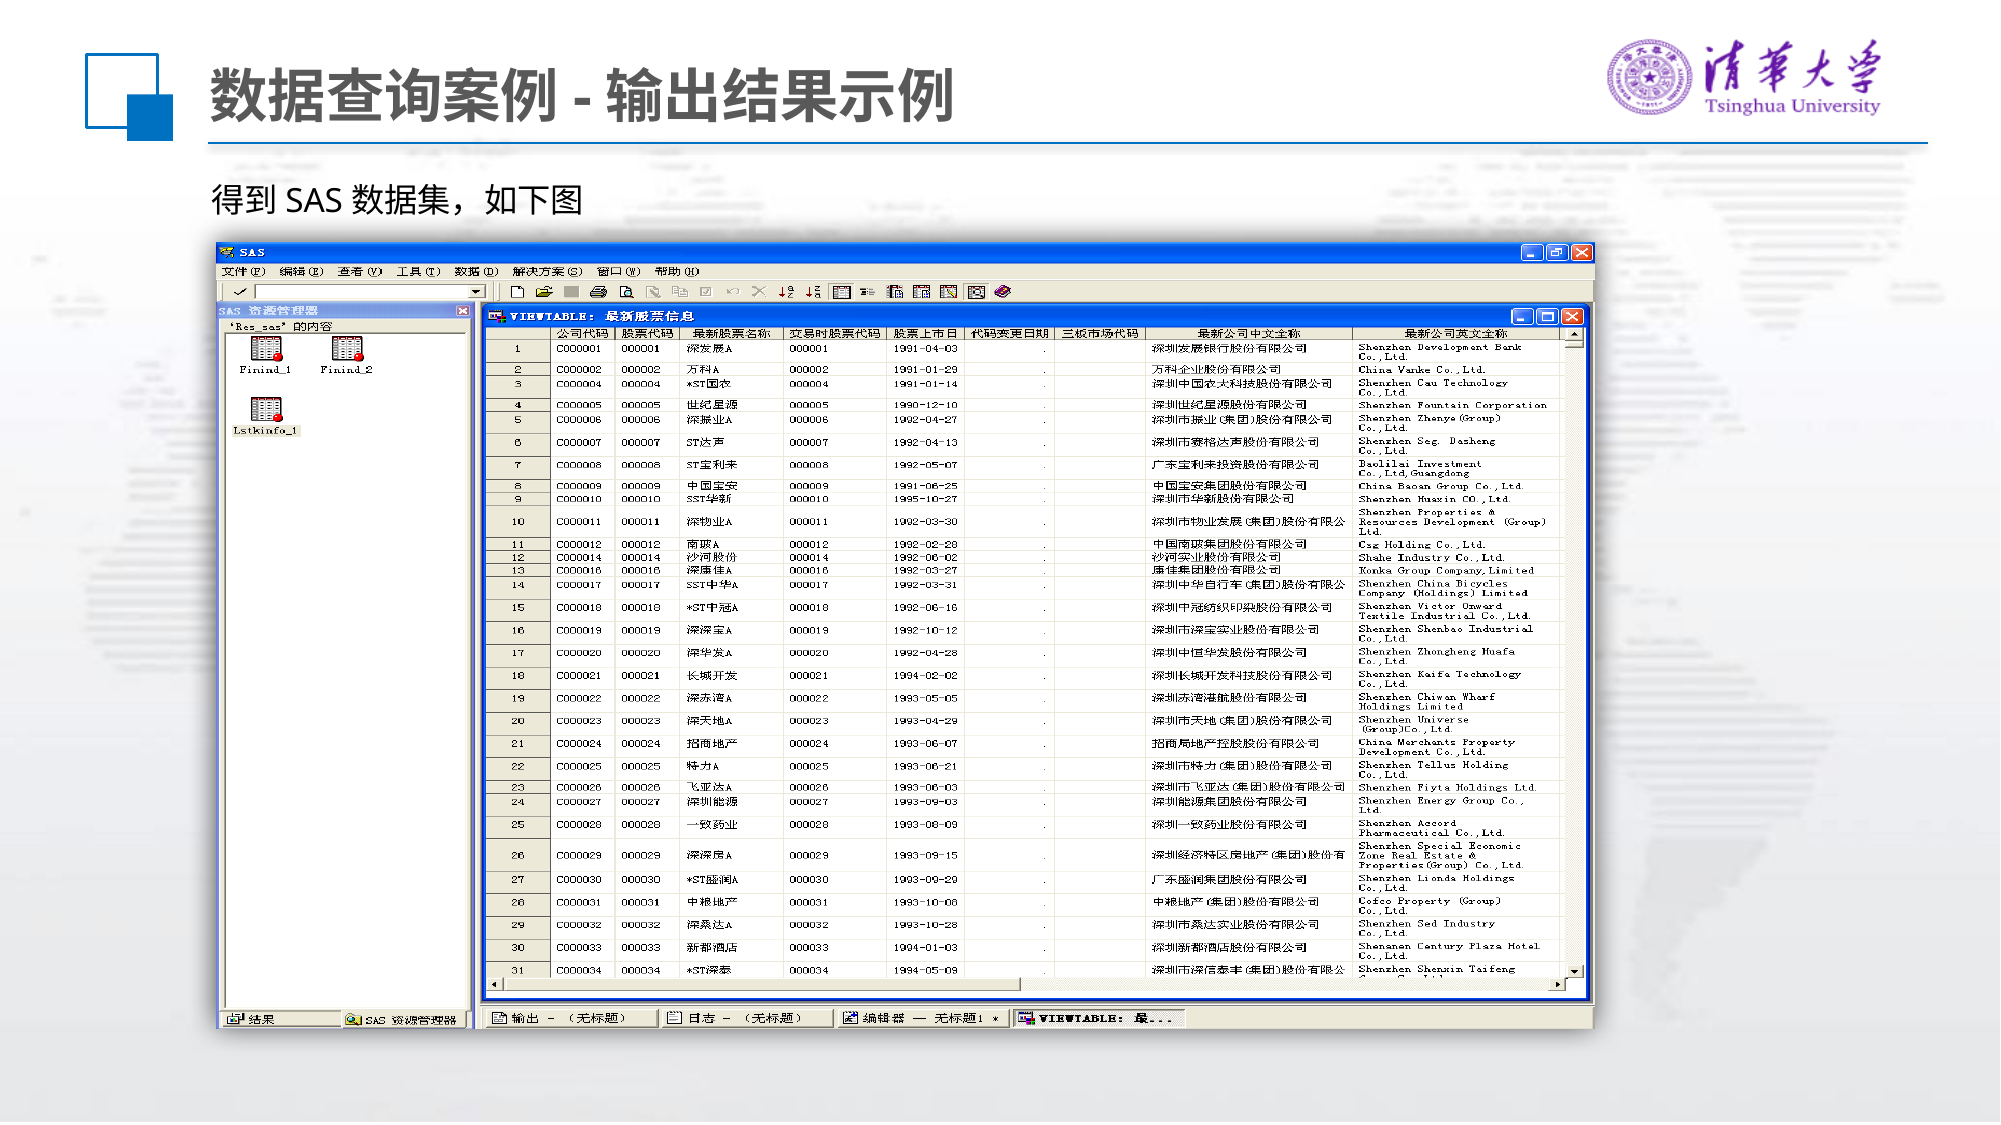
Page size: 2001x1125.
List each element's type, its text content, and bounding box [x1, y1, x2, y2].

text_box 得到SAS数据集，如下图 [196, 171, 1592, 243]
picture [0, 0, 2000, 1122]
title 数据查询案例-输出结果示例 [198, 58, 1489, 131]
